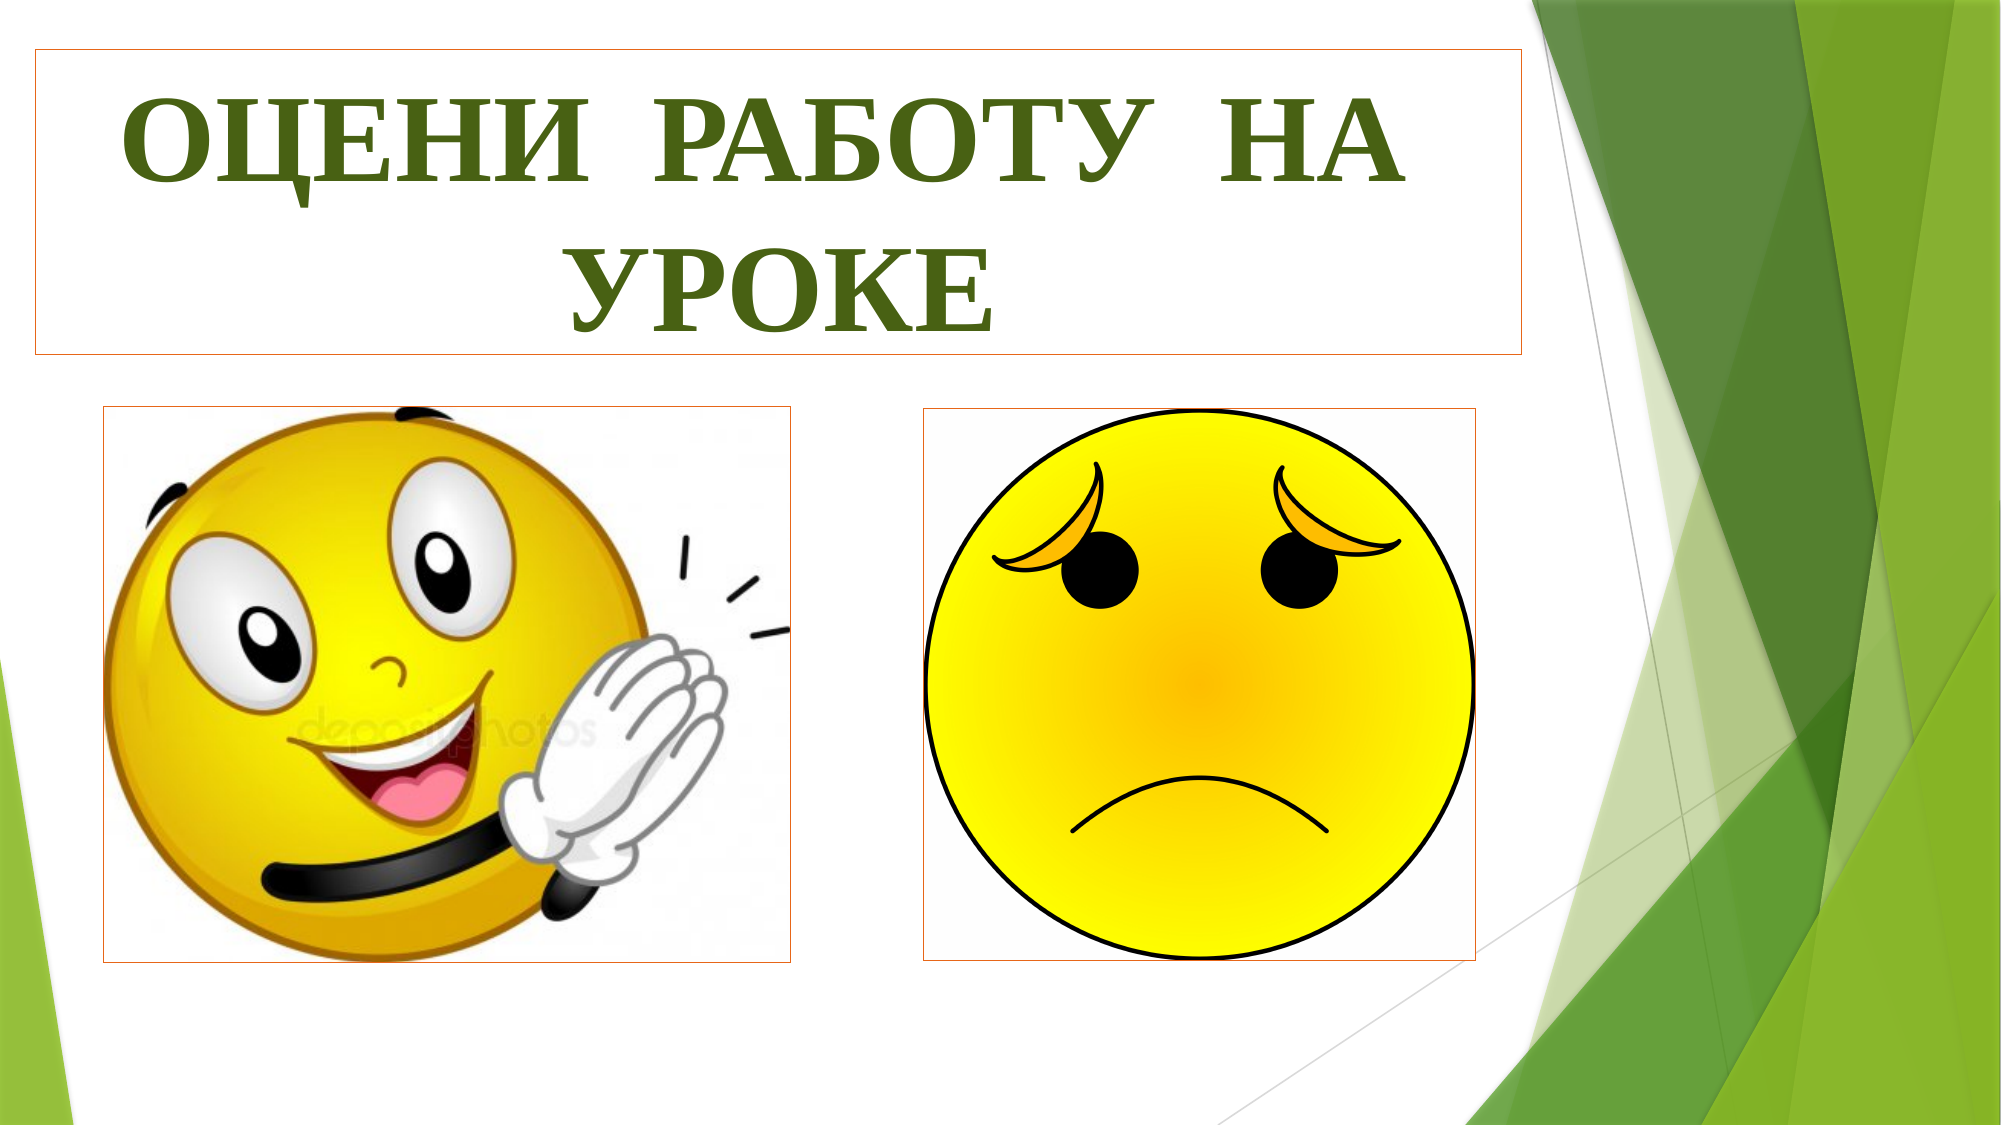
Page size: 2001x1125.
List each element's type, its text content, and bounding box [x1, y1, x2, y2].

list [102, 406, 791, 964]
title ОЦЕНИ РАБОТУ НА УРОКЕ [35, 49, 1522, 355]
picture [922, 407, 1476, 961]
